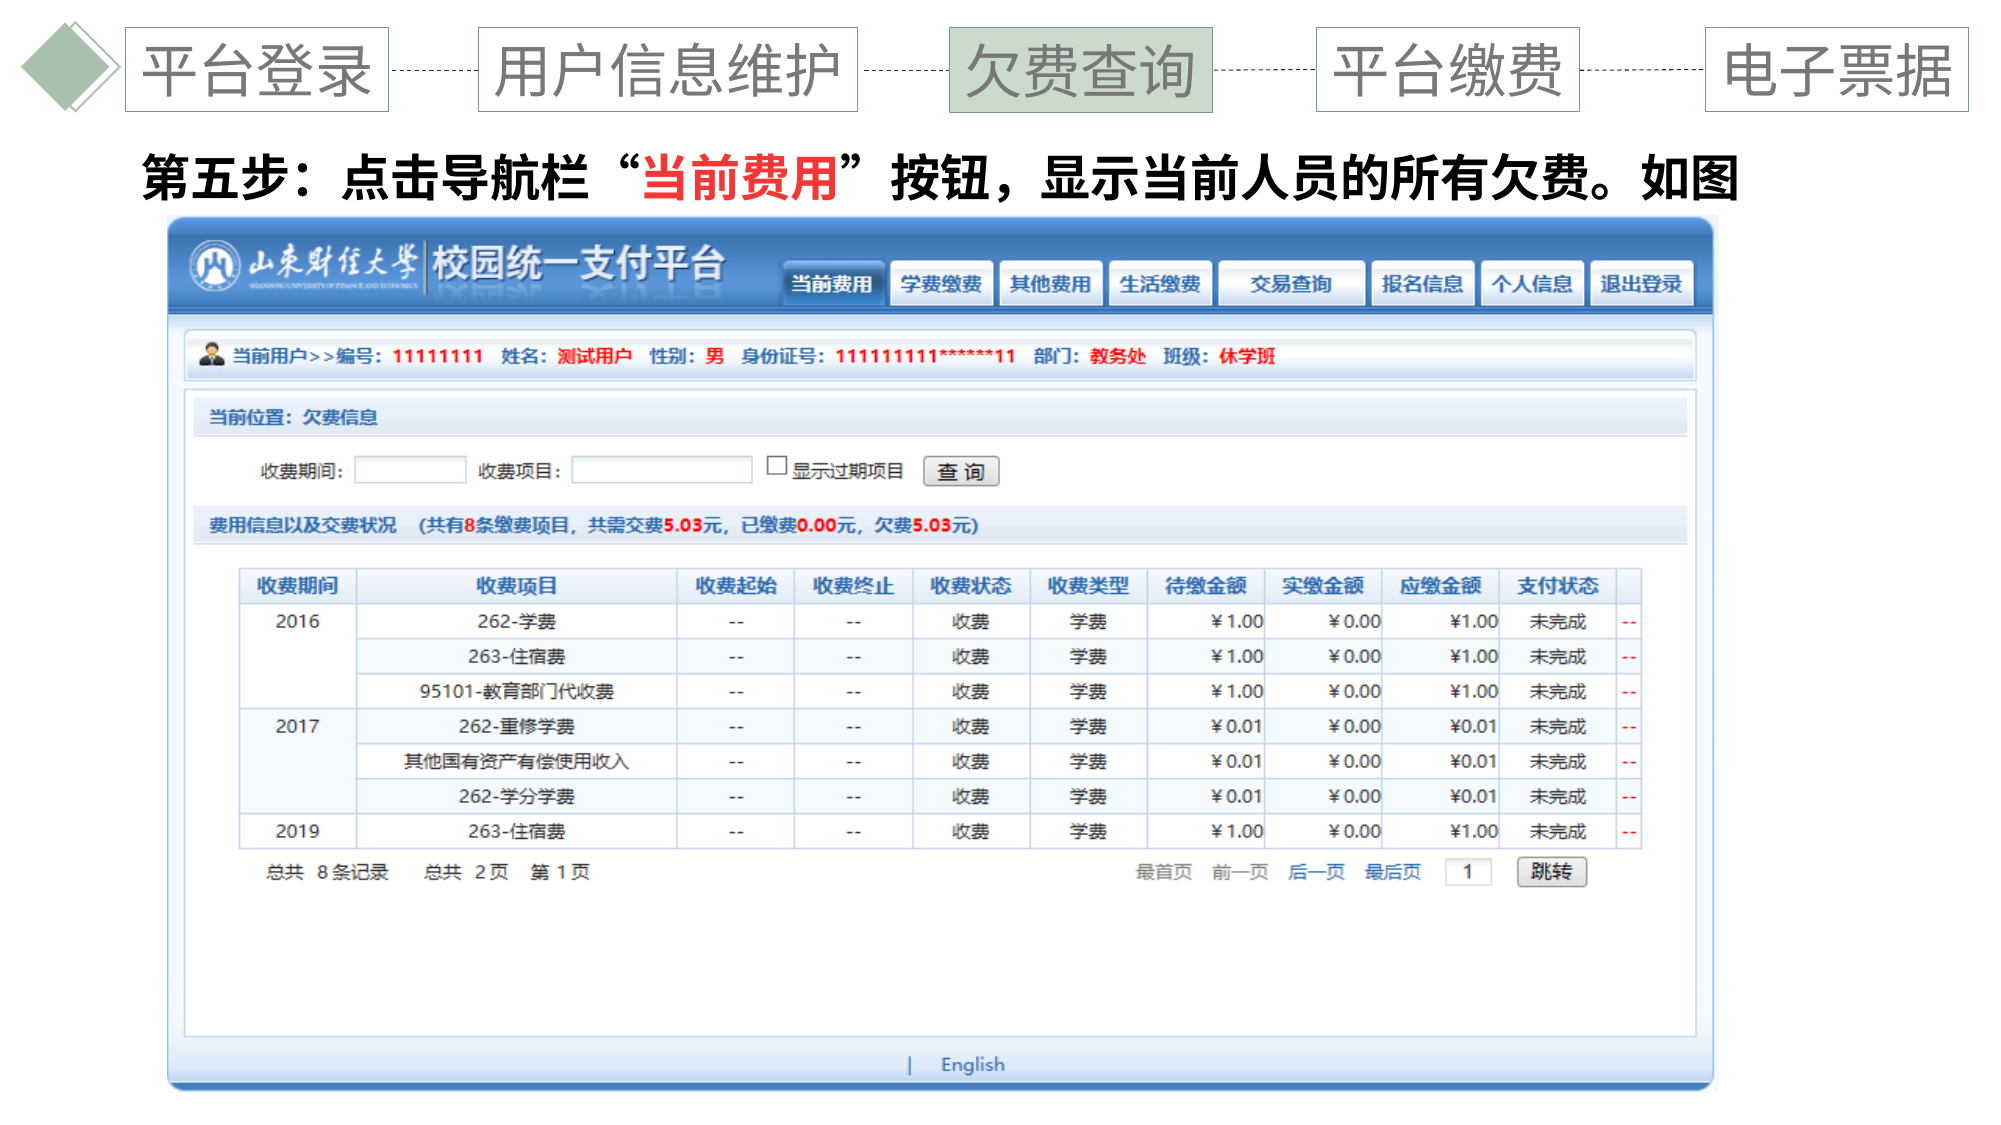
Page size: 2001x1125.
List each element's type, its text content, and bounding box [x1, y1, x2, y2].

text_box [125, 27, 1969, 113]
text_box 第五步：点击导航栏“当前费用”按钮，显示当前人员的所有欠费。如图 [125, 139, 1820, 214]
picture [167, 214, 1719, 1093]
